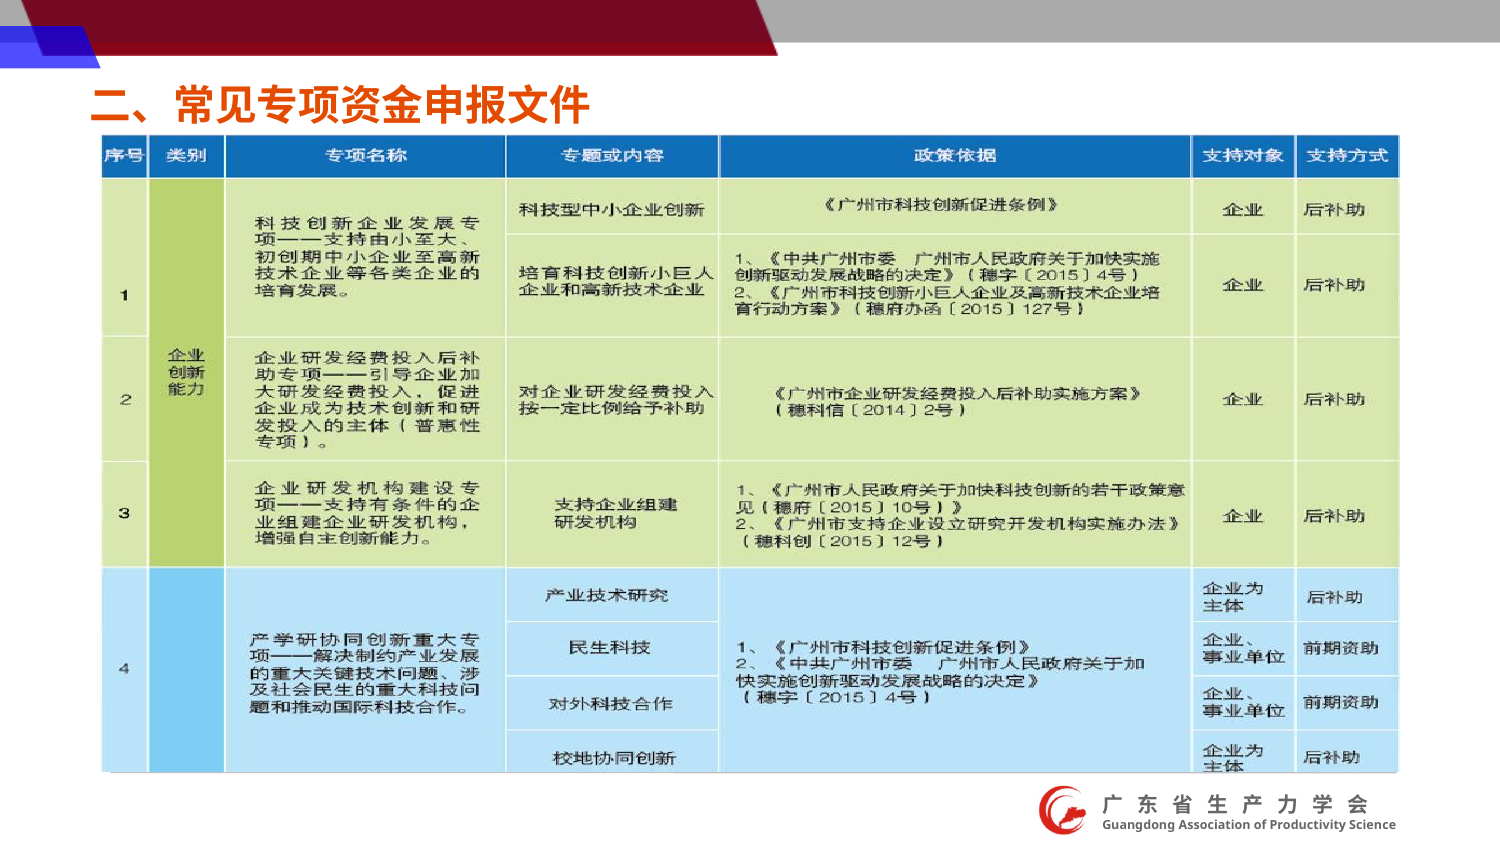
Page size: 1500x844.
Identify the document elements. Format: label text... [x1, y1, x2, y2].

text_box 二、常见专项资金申报文件 [75, 65, 1402, 137]
text_box 广 东 省 生 产 力 学 会 [1089, 784, 1438, 809]
text_box [0, 64, 75, 69]
text_box Guangdong Association of Productivity Science [1091, 809, 1450, 839]
picture [99, 134, 1401, 773]
picture [1037, 784, 1088, 835]
picture [0, 0, 1500, 56]
